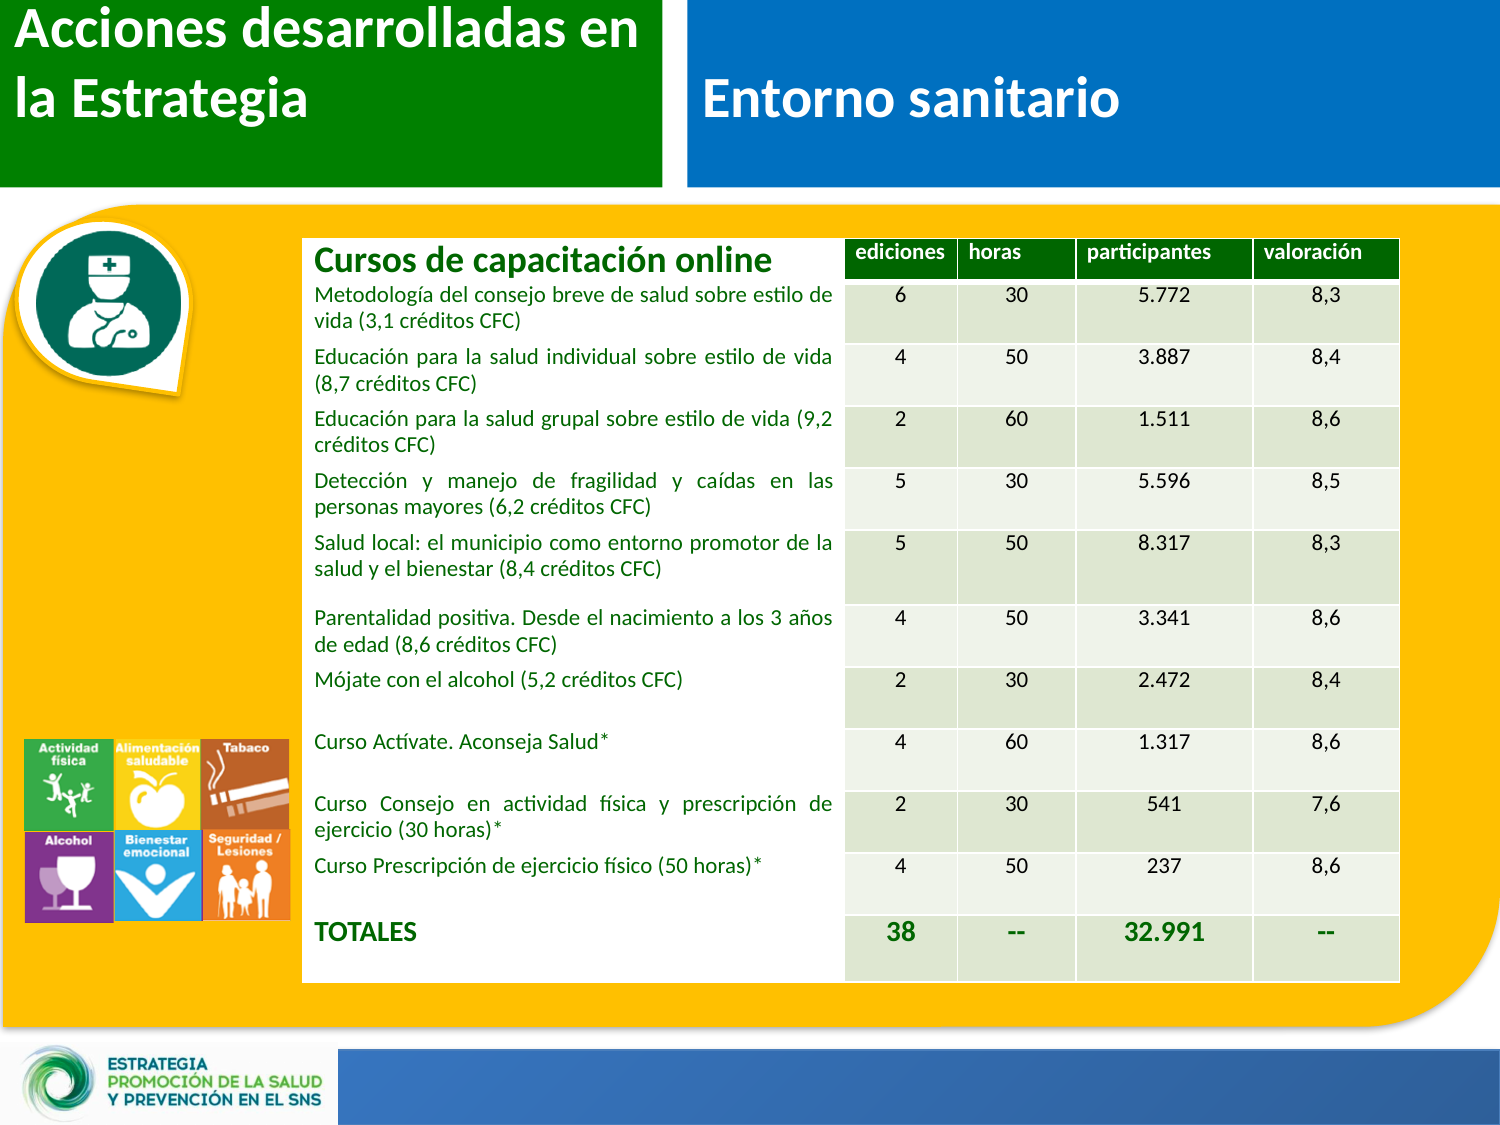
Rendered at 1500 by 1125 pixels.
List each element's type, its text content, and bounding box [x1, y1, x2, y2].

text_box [2, 204, 1500, 1027]
picture [21, 739, 291, 923]
picture [0, 1042, 338, 1125]
text_box Entorno sanitario [687, 0, 1500, 188]
text_box Acciones desarrolladas en la Estrategia [0, 0, 663, 188]
picture [13, 208, 203, 398]
